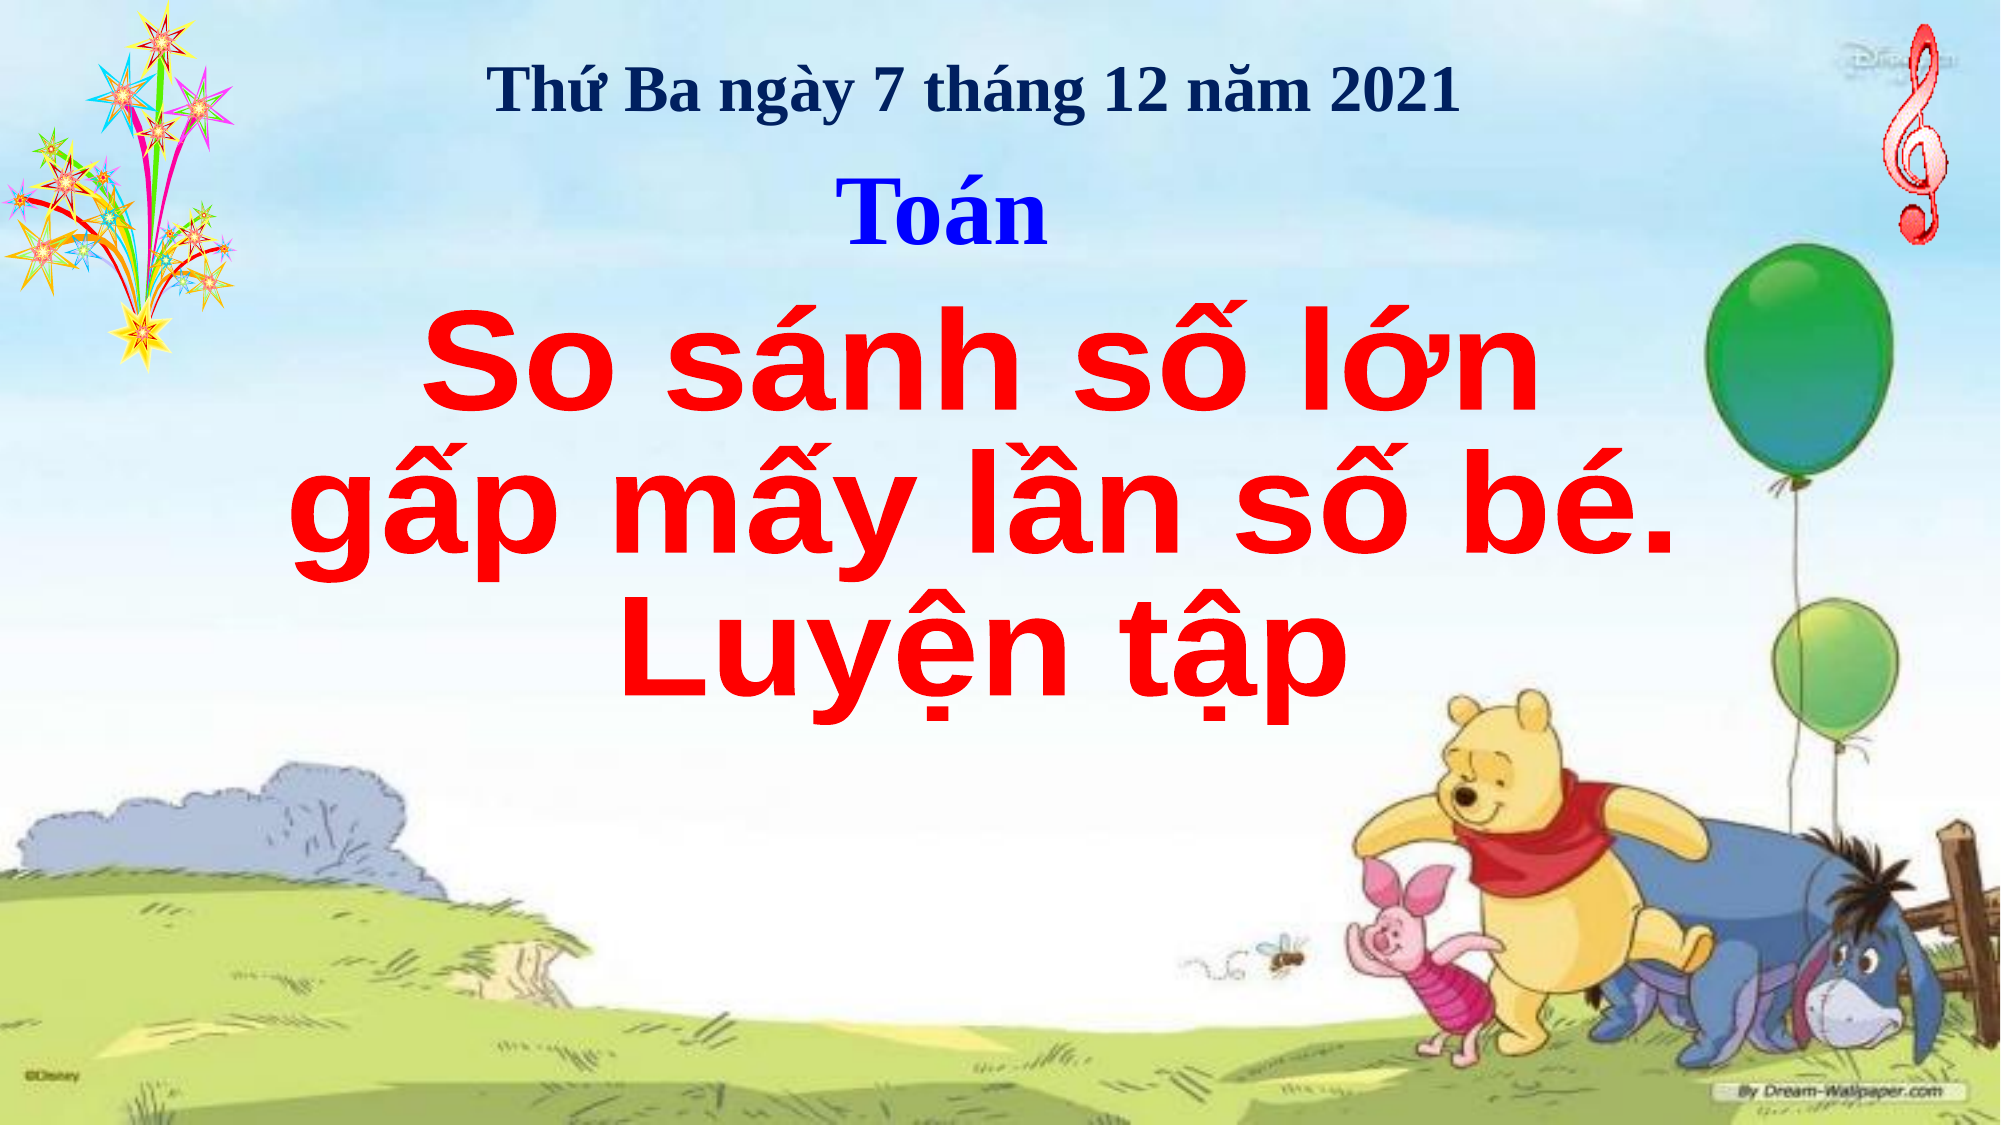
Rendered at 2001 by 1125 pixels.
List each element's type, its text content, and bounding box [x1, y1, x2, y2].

picture [0, 0, 2001, 1125]
text_box Thứ Ba ngày 7 tháng 12 năm 2021 [387, 37, 1563, 133]
text_box Toán [787, 137, 1097, 273]
